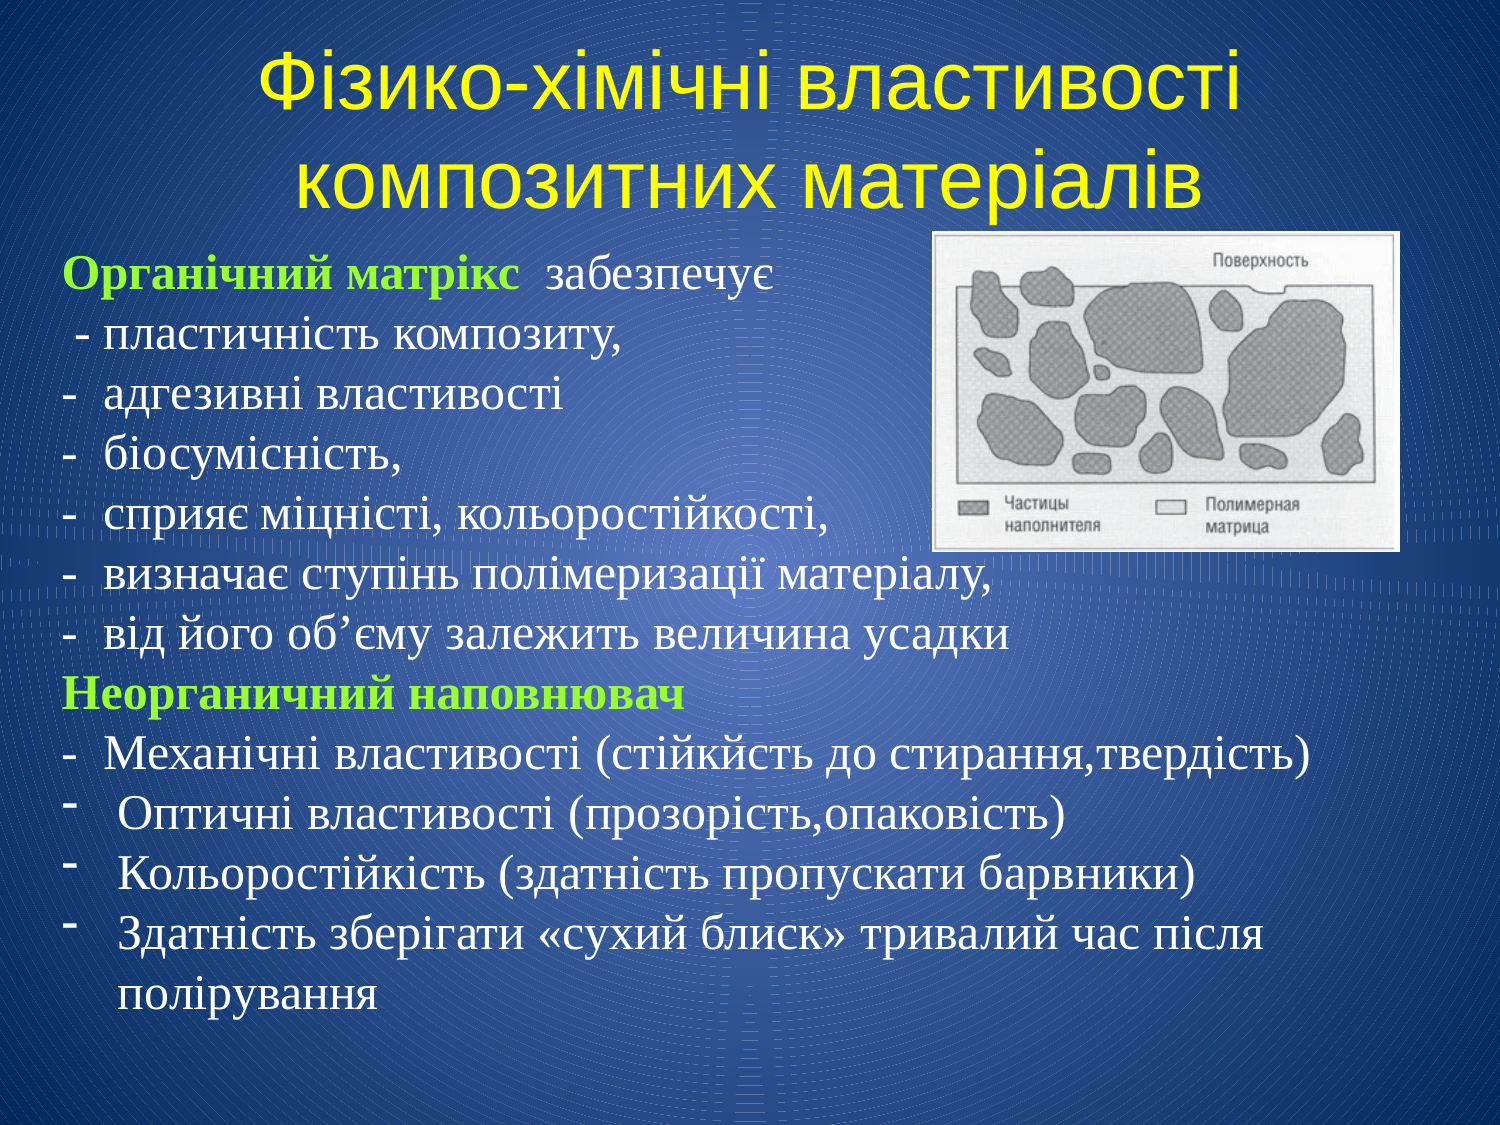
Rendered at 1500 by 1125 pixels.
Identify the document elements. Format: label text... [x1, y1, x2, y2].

text_box Органічний матрікс забезпечує - пластичність композиту, - адгезивні властивості - біосумісність, - сприяє міцністі, кольоростійкості, - визначає ступінь полімеризації матеріалу, - від його об’єму залежить величина усадки Неорганичний наповнювач - Механічні властивості (стійкйсть до стирання,твердість) Оптичні властивості (прозорість,опаковість) Кольоростійкість (здатність пропускати барвники) Здатність зберігати «сухий блиск» тривалий час після полірування [46, 231, 1429, 1087]
picture [932, 231, 1400, 552]
title Фізико-хімічні властивості композитних матеріалів [75, 19, 1425, 231]
